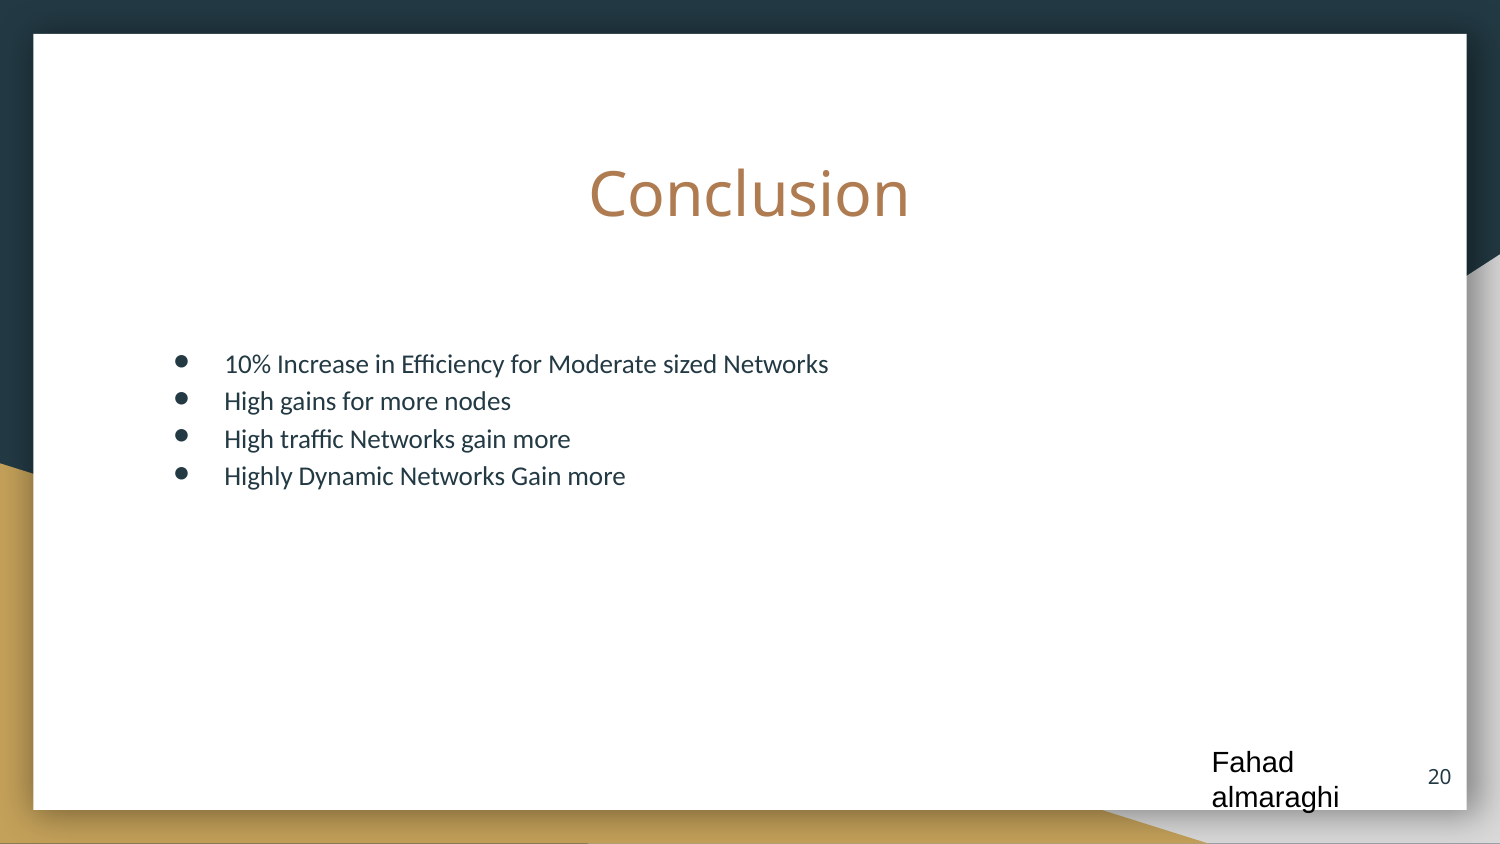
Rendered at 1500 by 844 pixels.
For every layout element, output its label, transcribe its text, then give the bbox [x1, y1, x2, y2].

title Conclusion [134, 138, 1366, 296]
text_box Fahad almaraghi [1196, 728, 1444, 777]
slide_number 20 [1376, 745, 1467, 810]
list 10% Increase in Efficiency for Moderate sized Networks High gains for more nodes High traffic Networks gain more Highly Dynamic Networks Gain more [134, 326, 1366, 729]
